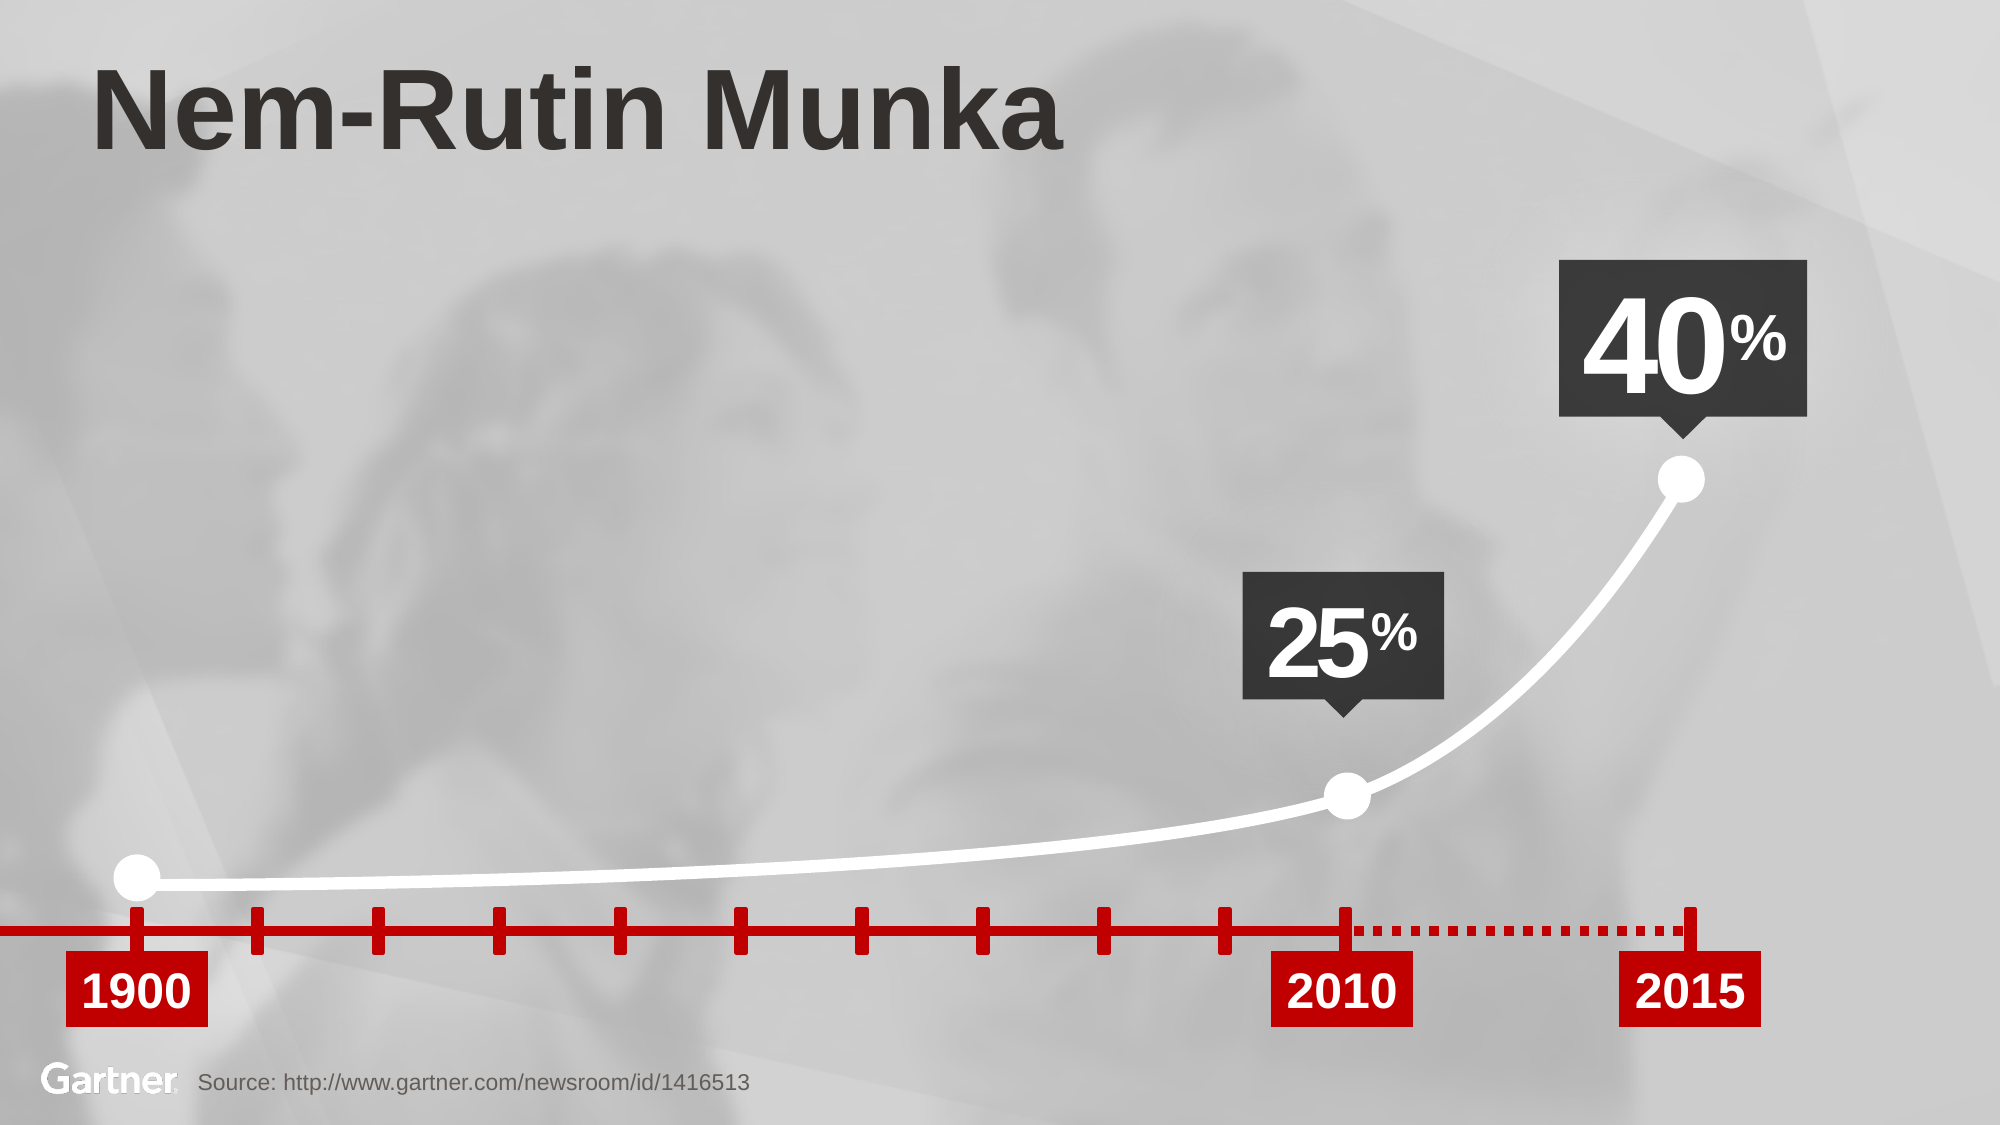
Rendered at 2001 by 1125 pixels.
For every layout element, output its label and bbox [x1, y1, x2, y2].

text_box [0, 909, 1763, 1028]
picture [0, 0, 2000, 1125]
text_box [1558, 248, 1838, 440]
text_box [1242, 557, 1461, 718]
